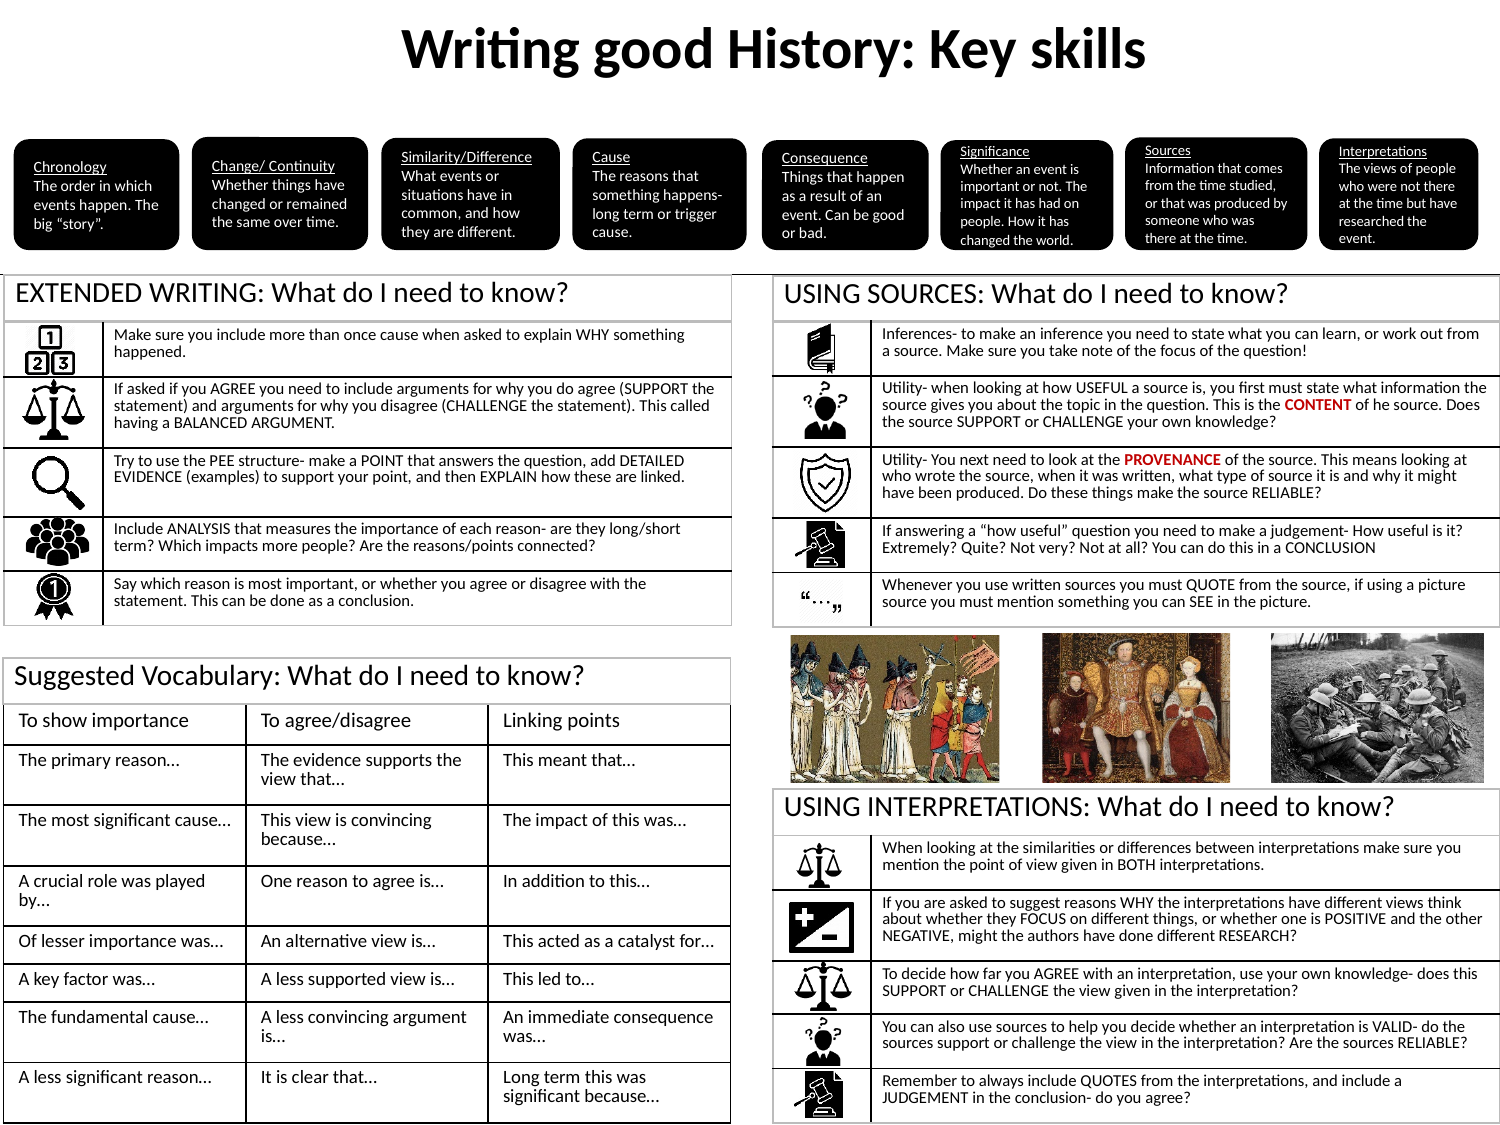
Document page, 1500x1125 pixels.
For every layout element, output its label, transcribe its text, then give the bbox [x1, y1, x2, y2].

table_header To show importance [4, 705, 245, 744]
table_cell This led to… [489, 965, 730, 1001]
table_header USING INTERPRETATIONS: What do I need to know? [774, 790, 1499, 835]
table_cell Try to use the PEE structure- make a POINT that answers the question, add DETAILED EVIDENCE (examples) to support your point, and then EXPLAIN how these are linked. [104, 449, 731, 516]
table_cell The impact of this was… [489, 806, 730, 865]
picture [792, 519, 849, 570]
table_header [774, 836, 870, 889]
table_cell The most significant cause… [4, 806, 245, 865]
table_cell One reason to agree is… [247, 867, 487, 925]
table_cell The primary reason… [4, 746, 245, 804]
table_cell [774, 377, 870, 446]
table_cell If answering a “how useful” question you need to make a judgement- How useful is it? Extremely? Quite? Not very? Not at all? You can do this in a CONCLUSION [872, 519, 1499, 572]
table_cell Say which reason is most important, or whether you agree or disagree with the statement. This can be done as a conclusion. [104, 572, 731, 625]
picture [794, 960, 852, 1011]
table_cell In addition to this… [489, 867, 730, 925]
table_cell If you are asked to suggest reasons WHY the interpretations have different views think about whether they FOCUS on different things, or whether one is POSITIVE and the other NEGATIVE, might the authors have done different RESEARCH? [872, 891, 1499, 960]
table_header [774, 322, 870, 375]
text_box Change/ Continuity Whether things have changed or remained the same over time. [191, 136, 369, 251]
table_cell [774, 962, 870, 1013]
table_header Linking points [489, 705, 730, 744]
table_cell [774, 519, 870, 572]
table_cell Long term this was significant because… [489, 1063, 730, 1122]
table_cell [90, 518, 102, 570]
table_cell An immediate consequence was… [489, 1003, 730, 1062]
picture [792, 449, 858, 516]
table_cell A less significant reason… [4, 1063, 245, 1122]
table_cell [5, 378, 102, 447]
table_cell [774, 1069, 870, 1122]
table_cell [5, 572, 102, 625]
table_cell [5, 449, 102, 516]
table_cell [774, 891, 870, 960]
table_cell This view is convincing because… [247, 806, 487, 865]
text_box Consequence Things that happen as a result of an event. Can be good or bad. [761, 140, 929, 251]
table_cell [774, 573, 870, 626]
table_cell It is clear that… [247, 1063, 487, 1122]
table_cell An alternative view is… [247, 927, 487, 963]
table_cell [5, 518, 25, 570]
table_cell You can also use sources to help you decide whether an interpretation is VALID- do the sources support or challenge the view in the interpretation? Are the sources RELIABLE? [872, 1015, 1499, 1068]
table_cell A less convincing argument is… [247, 1003, 487, 1062]
picture [796, 842, 842, 888]
table_cell Include ANALYSIS that measures the importance of each reason- are they long/short term? Which impacts more people? Are the reasons/points connected? [104, 518, 731, 570]
table_cell The evidence supports the view that… [247, 746, 487, 804]
table_header Make sure you include more than once cause when asked to explain WHY something happened. [104, 323, 731, 376]
text_box Interpretations The views of people who were not there at the time but have researched the event. [1319, 138, 1479, 251]
table_cell Remember to always include QUOTES from the interpretations, and include a JUDGEMENT in the conclusion- do you agree? [872, 1069, 1499, 1122]
picture [1271, 633, 1484, 783]
table_header Inferences- to make an inference you need to state what you can learn, or work out from a source. Make sure you take note of the focus of the question! [872, 322, 1499, 375]
text_box Significance Whether an event is important or not. The impact it has had on people. How it has changed the world. [940, 140, 1114, 251]
table_cell This meant that… [489, 746, 730, 804]
table_cell A key factor was… [4, 965, 245, 1001]
picture [1042, 633, 1231, 783]
table_cell To decide how far you AGREE with an interpretation, use your own knowledge- does this SUPPORT or CHALLENGE the view given in the interpretation? [872, 962, 1499, 1013]
picture [25, 325, 75, 375]
table_header EXTENDED WRITING: What do I need to know? [5, 276, 731, 320]
table_cell Utility- You next need to look at the PROVENANCE of the source. This means looking at who wrote the source, when it was written, what type of source it is and why it might have been produced. Do these things make the source RELIABLE? [872, 448, 1499, 517]
picture [790, 635, 1000, 783]
picture [22, 378, 85, 441]
table_cell Whenever you use written sources you must QUOTE from the source, if using a picture source you must mention something you can SEE in the picture. [872, 573, 1499, 626]
table_cell The fundamental cause… [4, 1003, 245, 1062]
text_box Similarity/Difference What events or situations have in common, and how they are different. [381, 137, 560, 251]
table_header To agree/disagree [247, 705, 487, 744]
table_cell If asked if you AGREE you need to include arguments for why you do agree (SUPPORT the statement) and arguments for why you disagree (CHALLENGE the statement). This called having a BALANCED ARGUMENT. [104, 378, 731, 447]
table_cell A less supported view is… [247, 965, 487, 1001]
text_box Writing good History: Key skills [44, 2, 1475, 88]
table_cell Utility- when looking at how USEFUL a source is, you first must state what information the source gives you about the topic in the question. This is the CONTENT of he source. Does the source SUPPORT or CHALLENGE your own knowledge? [872, 377, 1499, 446]
picture [790, 1069, 848, 1120]
table_cell Of lesser importance was… [4, 927, 245, 963]
picture [796, 381, 854, 439]
picture [789, 902, 854, 953]
table_cell [774, 448, 870, 517]
table_header USING SOURCES: What do I need to know? [774, 277, 1499, 320]
table_cell This acted as a catalyst for… [489, 927, 730, 963]
text_box Sources Information that comes from the time studied, or that was produced by someone who was there at the time. [1125, 137, 1308, 251]
text_box Chronology The order in which events happen. The big “story”. [13, 139, 180, 251]
picture [25, 456, 90, 620]
table_cell [774, 1015, 870, 1068]
picture [798, 1017, 848, 1066]
table_header Suggested Vocabulary: What do I need to know? [4, 659, 730, 703]
text_box Cause The reasons that something happens- long term or trigger cause. [572, 138, 747, 251]
table_header [5, 323, 102, 376]
picture [798, 579, 843, 623]
table_header When looking at the similarities or differences between interpretations make sure you mention the point of view given in BOTH interpretations. [872, 836, 1499, 889]
table_cell A crucial role was played by… [4, 867, 245, 925]
picture [795, 323, 846, 374]
